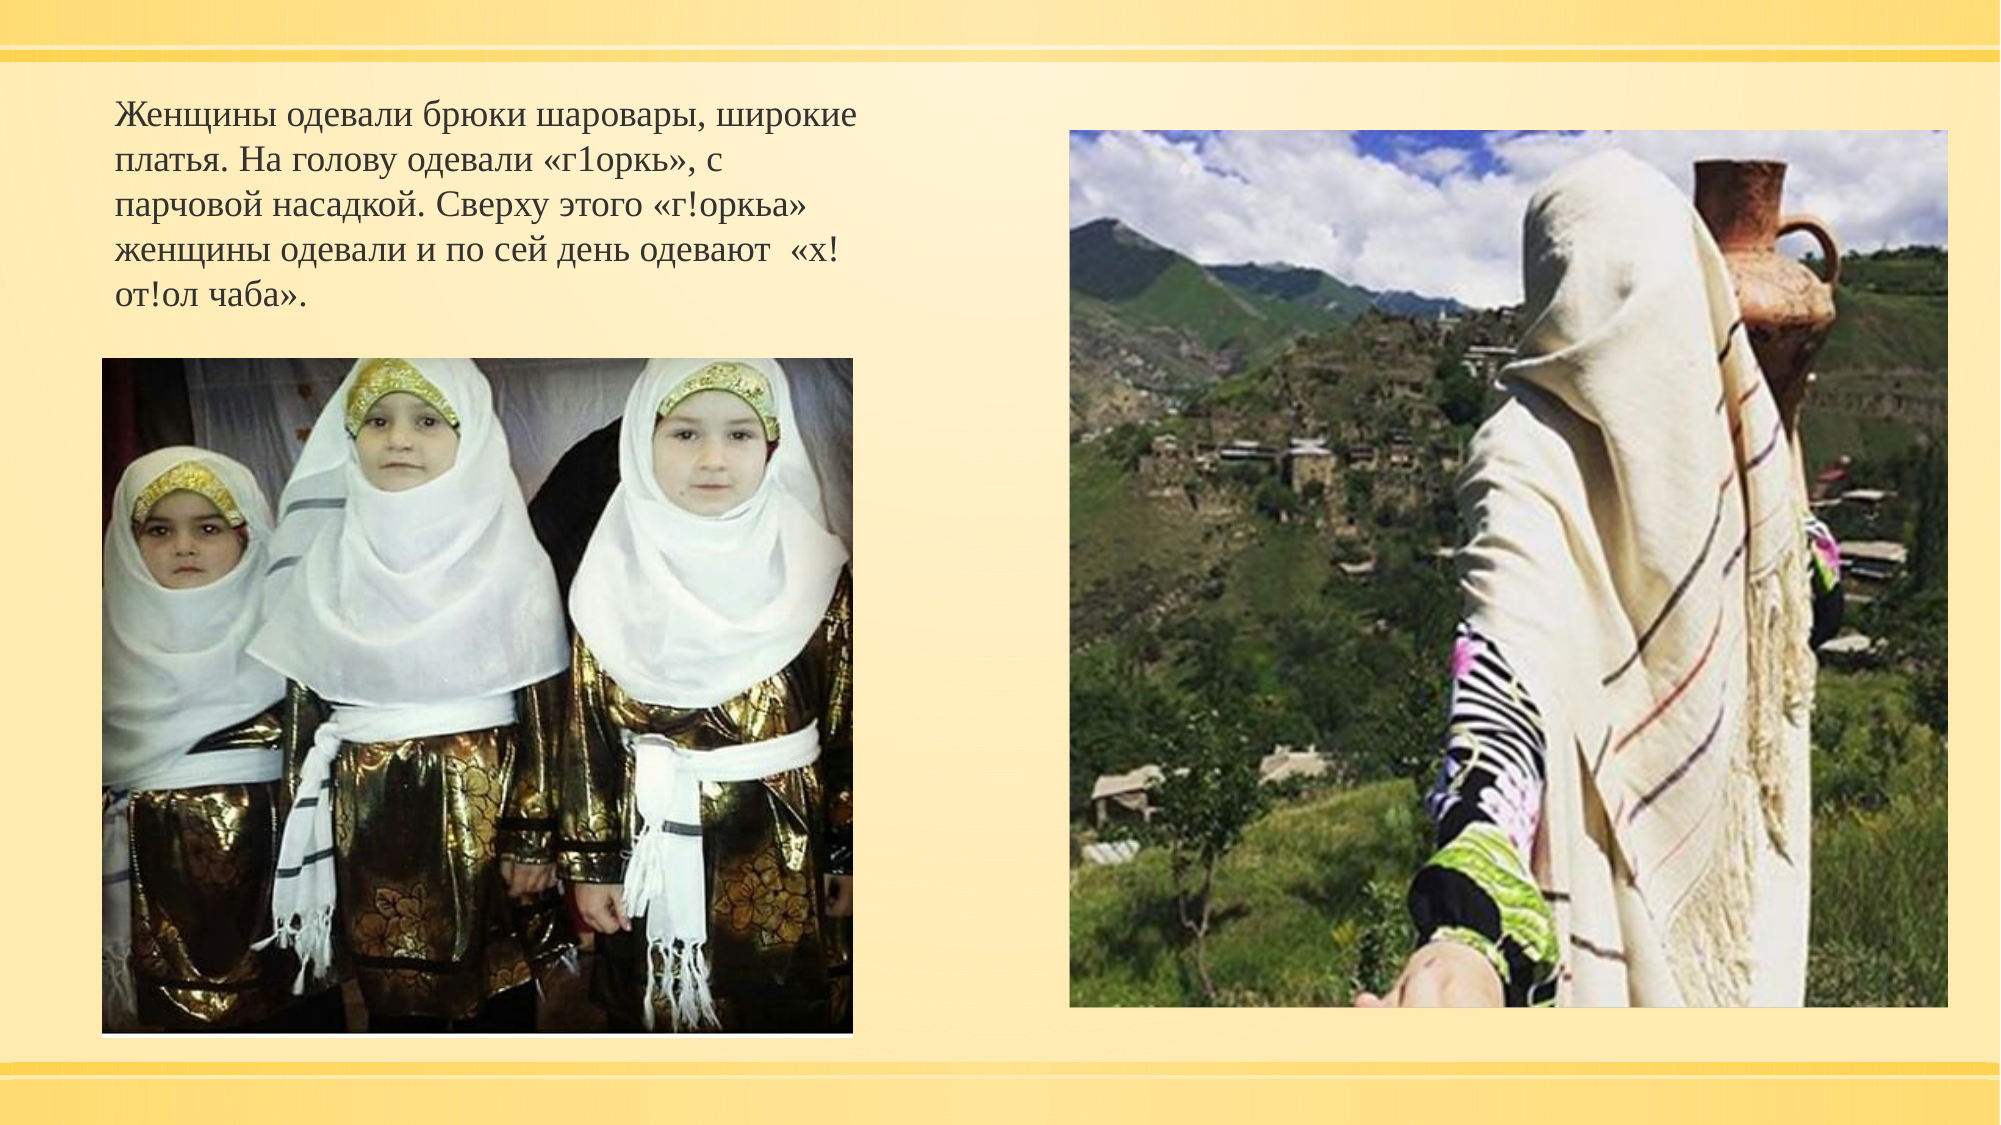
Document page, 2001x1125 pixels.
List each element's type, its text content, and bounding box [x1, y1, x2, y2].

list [1068, 130, 1948, 1010]
picture [102, 358, 853, 1038]
text_box Женщины одевали брюки шаровары, широкие платья. На голову одевали «г1оркь», с парчовой насадкой. Сверху этого «г!оркьа» женщины одевали и по сей день одевают «х!от!ол чаба». [99, 81, 875, 321]
